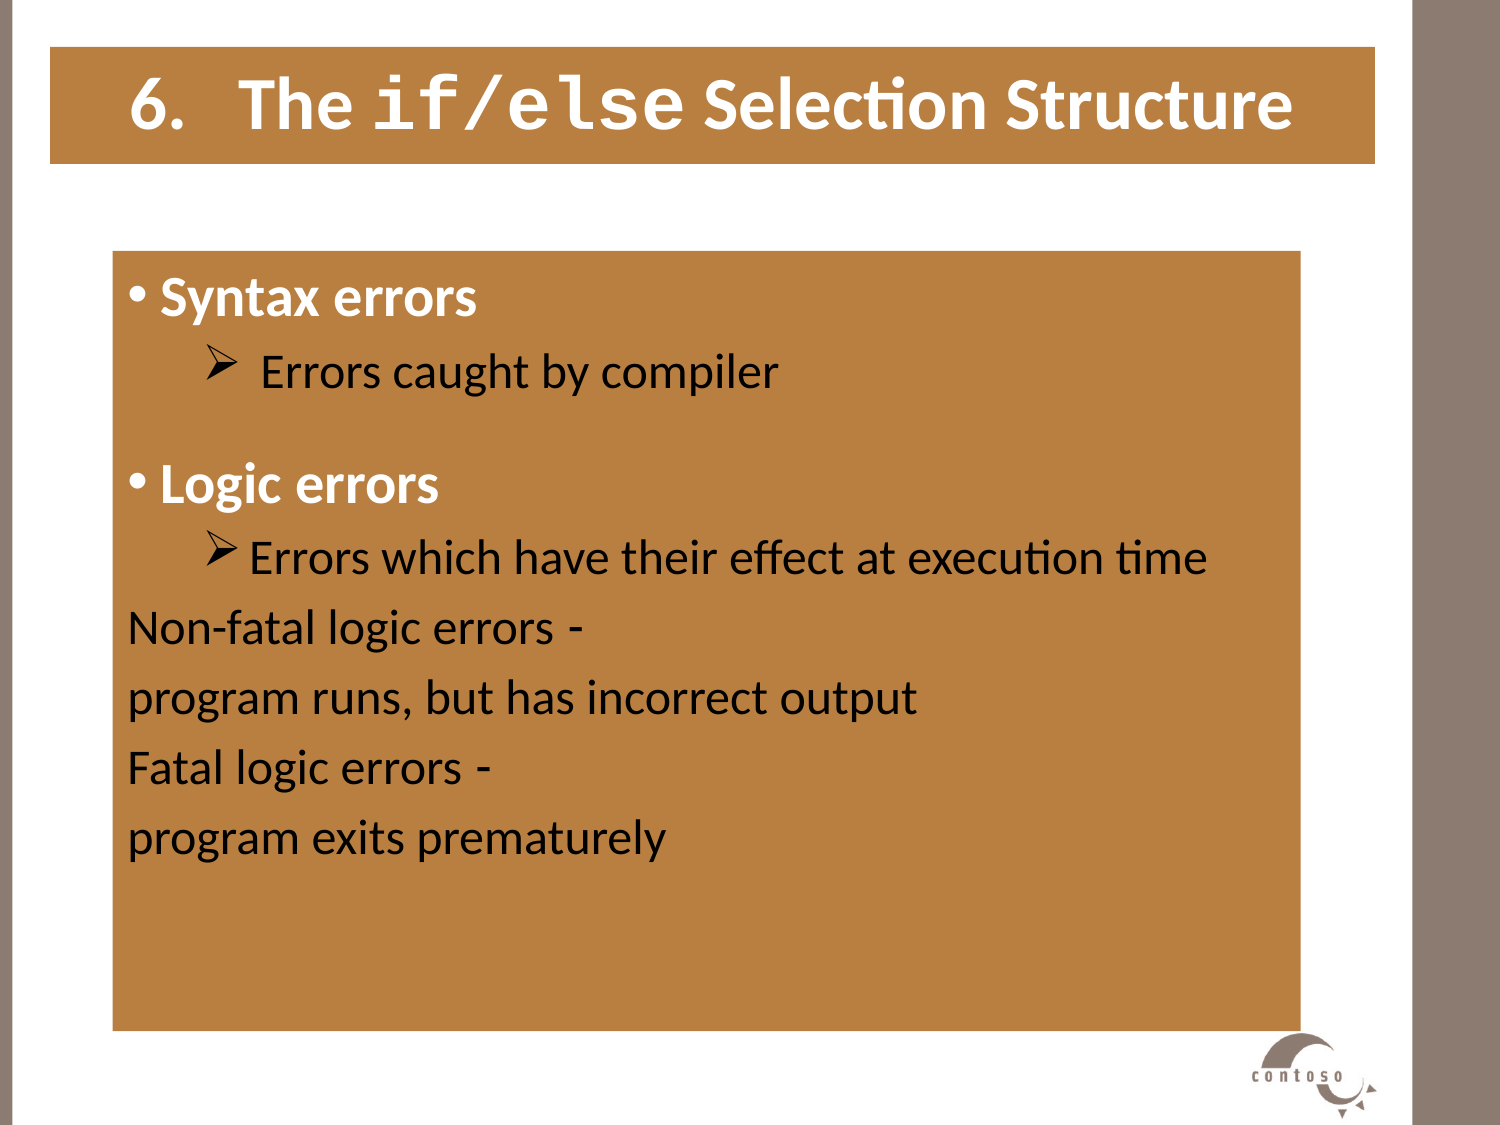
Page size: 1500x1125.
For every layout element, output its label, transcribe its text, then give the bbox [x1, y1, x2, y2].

list Syntax errors Errors caught by compiler Logic errors Errors which have their effect at execution time - Non-fatal logic errors program runs, but has incorrect output - Fatal logic errors program exits prematurely [112, 250, 1301, 1032]
list 6. The if/else Selection Structure [50, 46, 1375, 164]
